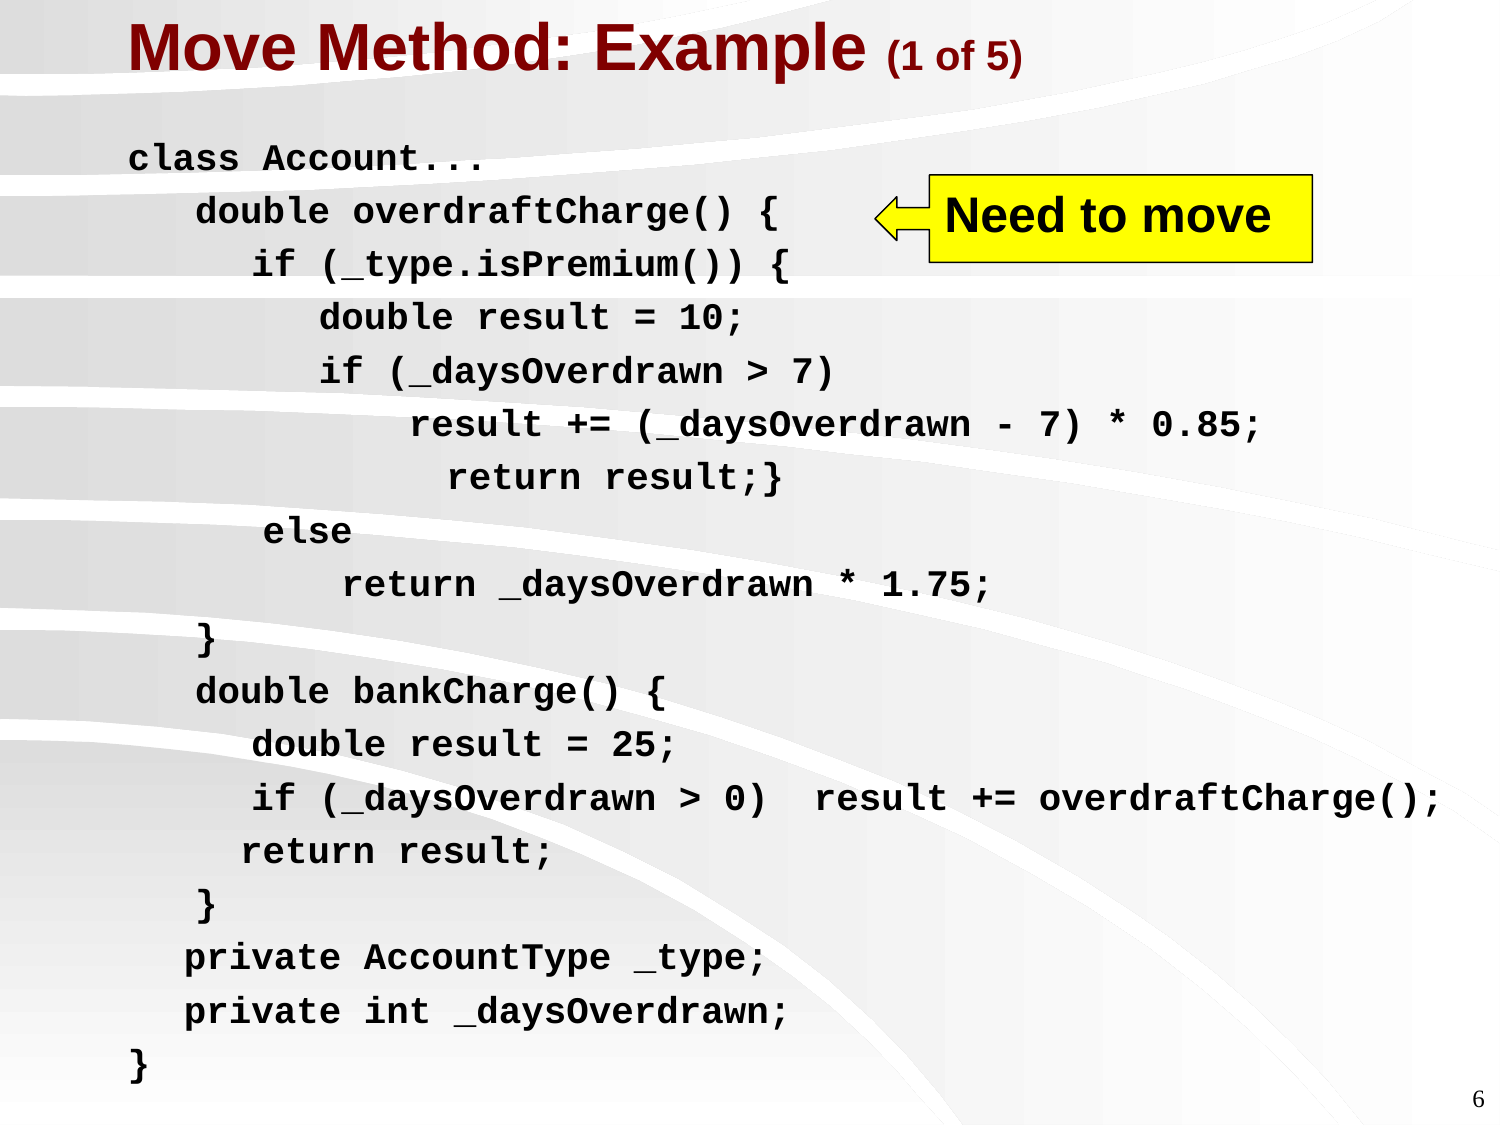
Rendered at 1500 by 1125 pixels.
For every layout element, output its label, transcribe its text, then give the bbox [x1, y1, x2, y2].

list class Account... double overdraftCharge() { if (_type.isPremium()) { double result = 10; if (_daysOverdrawn > 7) result += (_daysOverdrawn - 7) * 0.85; return result;} else return _daysOverdrawn * 1.75; } double bankCharge() { double result = 25; if (_daysOverdrawn > 0) result += overdraftCharge(); return result; } private AccountType _type; private int _daysOverdrawn; } [112, 124, 1500, 1026]
text_box Need to move [874, 174, 1313, 263]
title Move Method: Example (1 of 5) [112, 0, 1388, 88]
